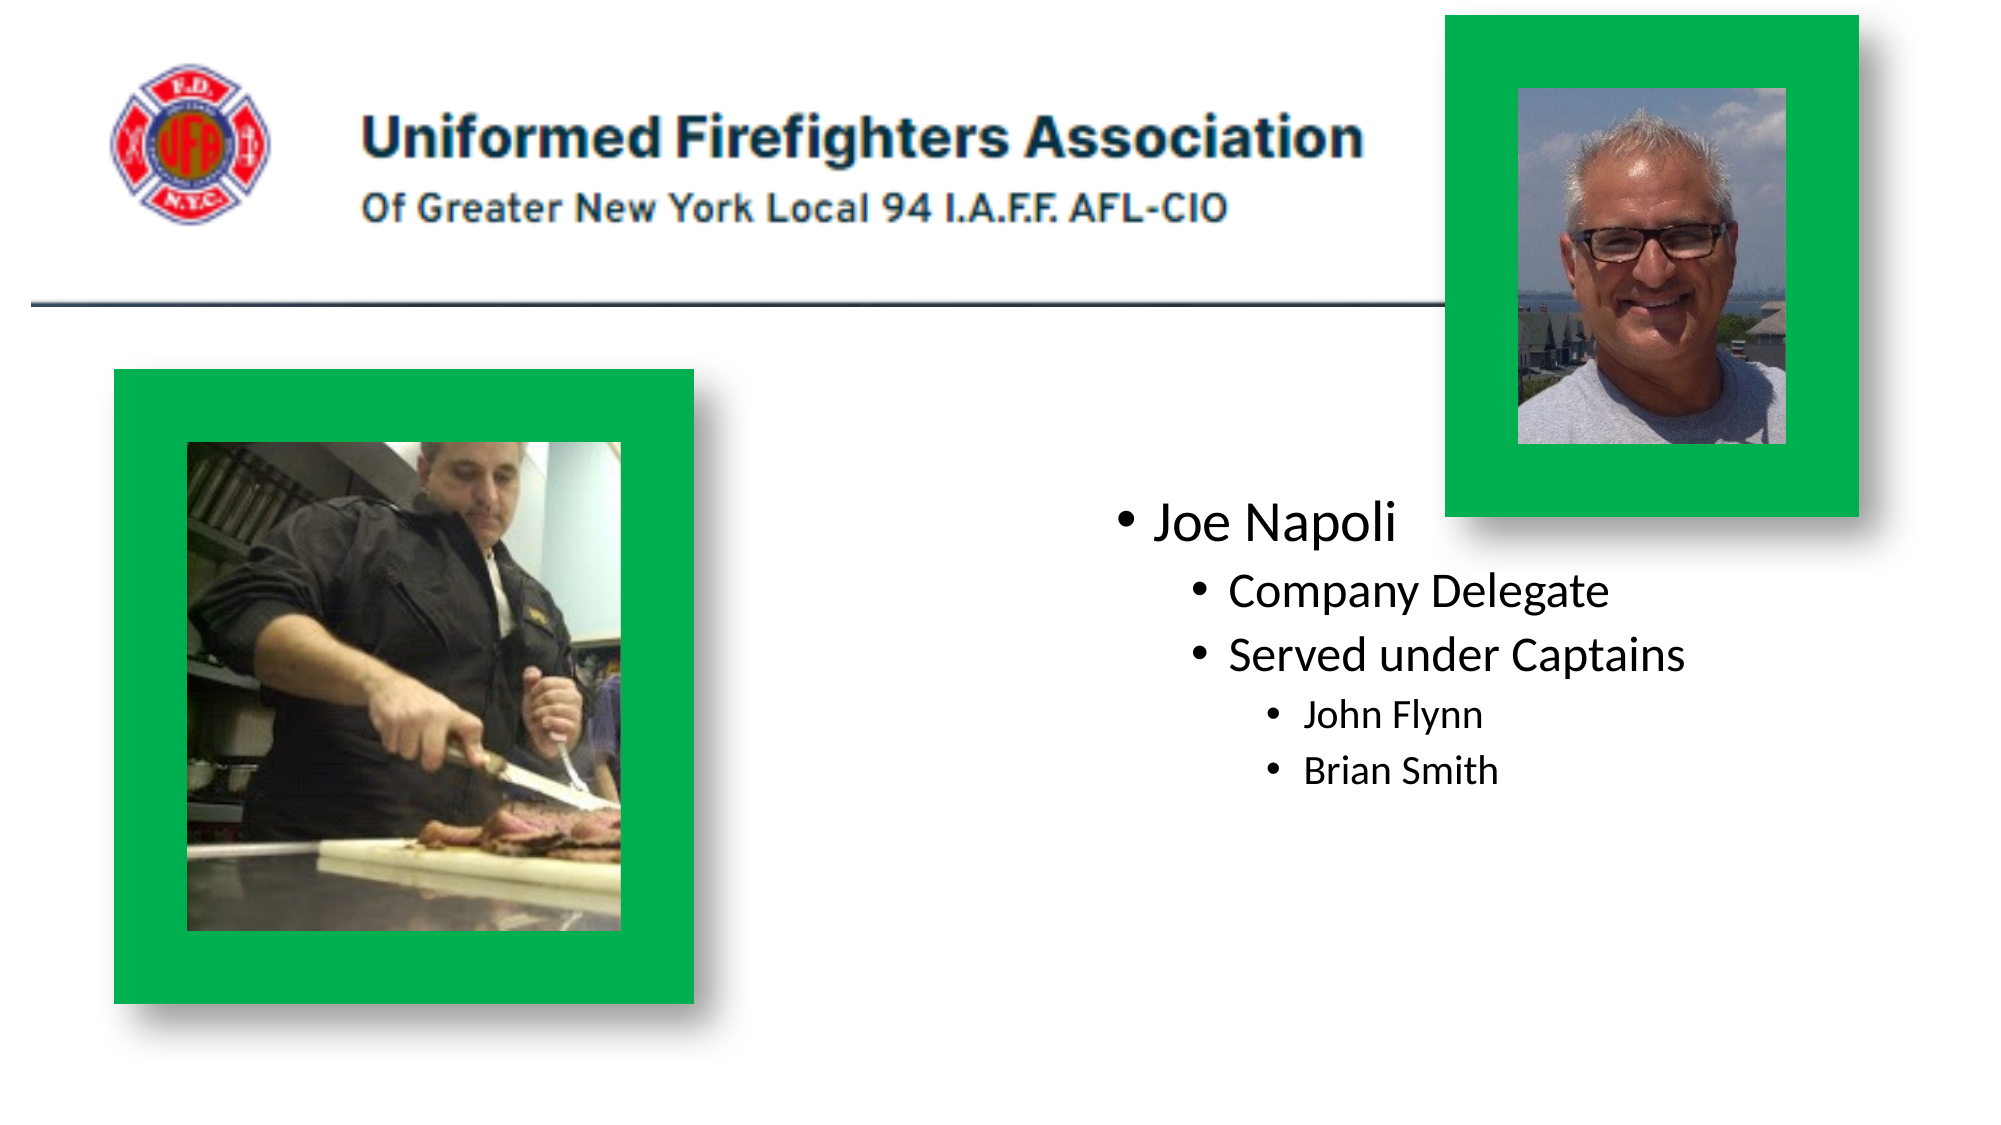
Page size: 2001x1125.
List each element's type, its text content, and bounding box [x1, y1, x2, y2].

list Joe Napoli Company Delegate Served under Captains John Flynn Brian Smith [1101, 483, 1863, 1014]
picture [31, 49, 1786, 445]
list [186, 441, 621, 931]
